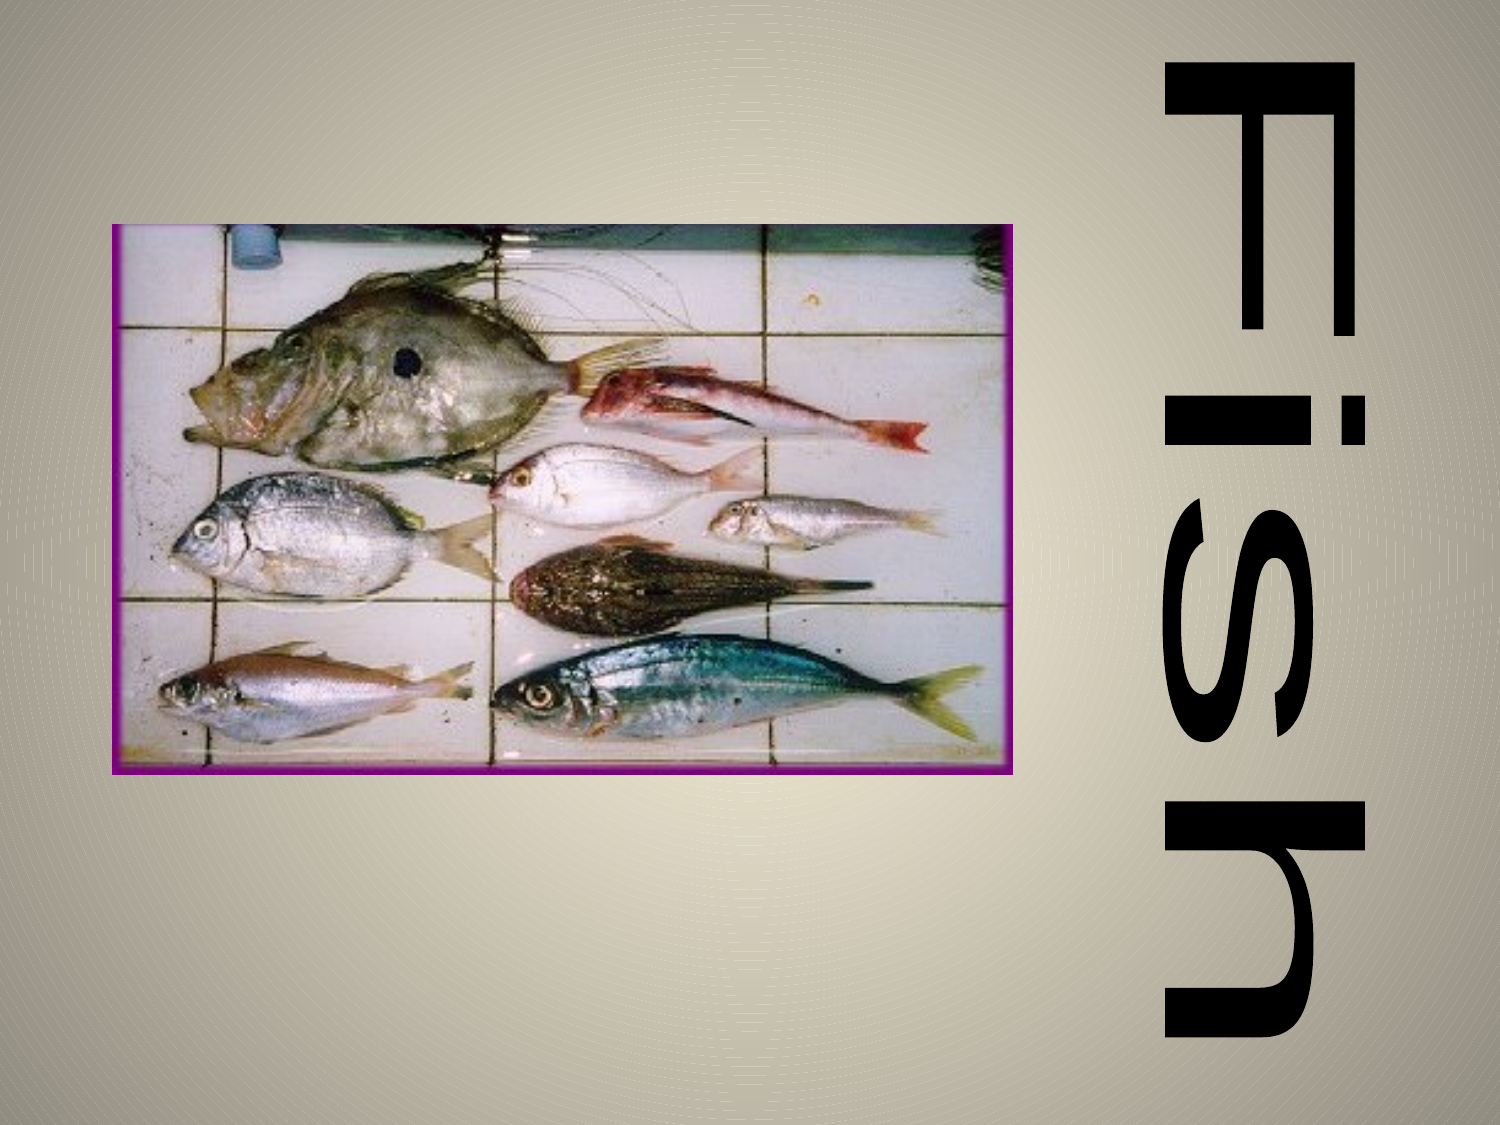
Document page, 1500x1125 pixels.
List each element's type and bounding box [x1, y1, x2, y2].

picture [112, 224, 1013, 775]
